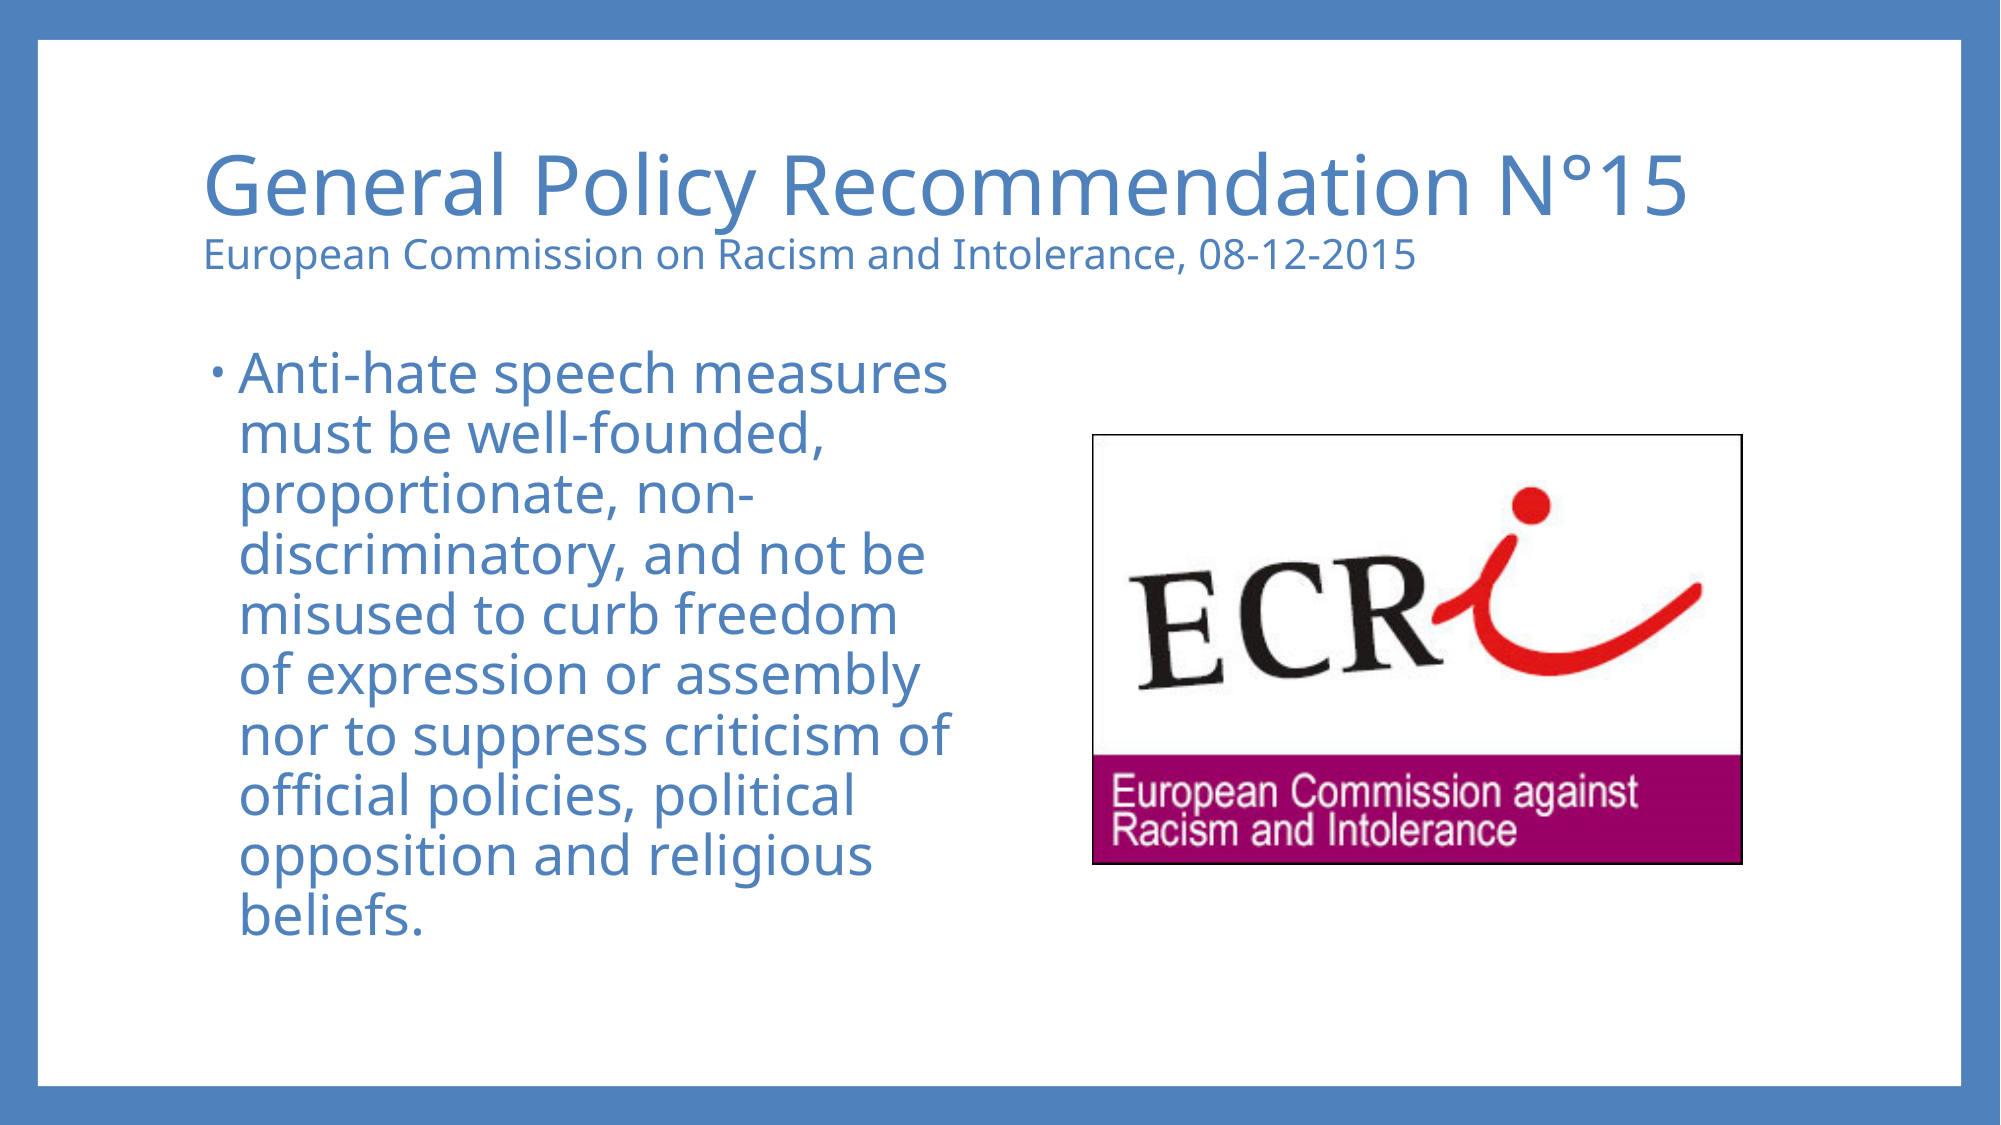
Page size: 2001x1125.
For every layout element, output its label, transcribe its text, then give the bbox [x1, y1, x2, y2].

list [1092, 433, 1743, 865]
list Anti-hate speech measures must be well-founded, proportionate, non-discriminatory, and not be misused to curb freedom of expression or assembly nor to suppress criticism of official policies, political opposition and religious beliefs. [187, 337, 968, 998]
title General Policy Recommendation N°15 European Commission on Racism and Intolerance, 08-12-2015 [187, 99, 1808, 323]
